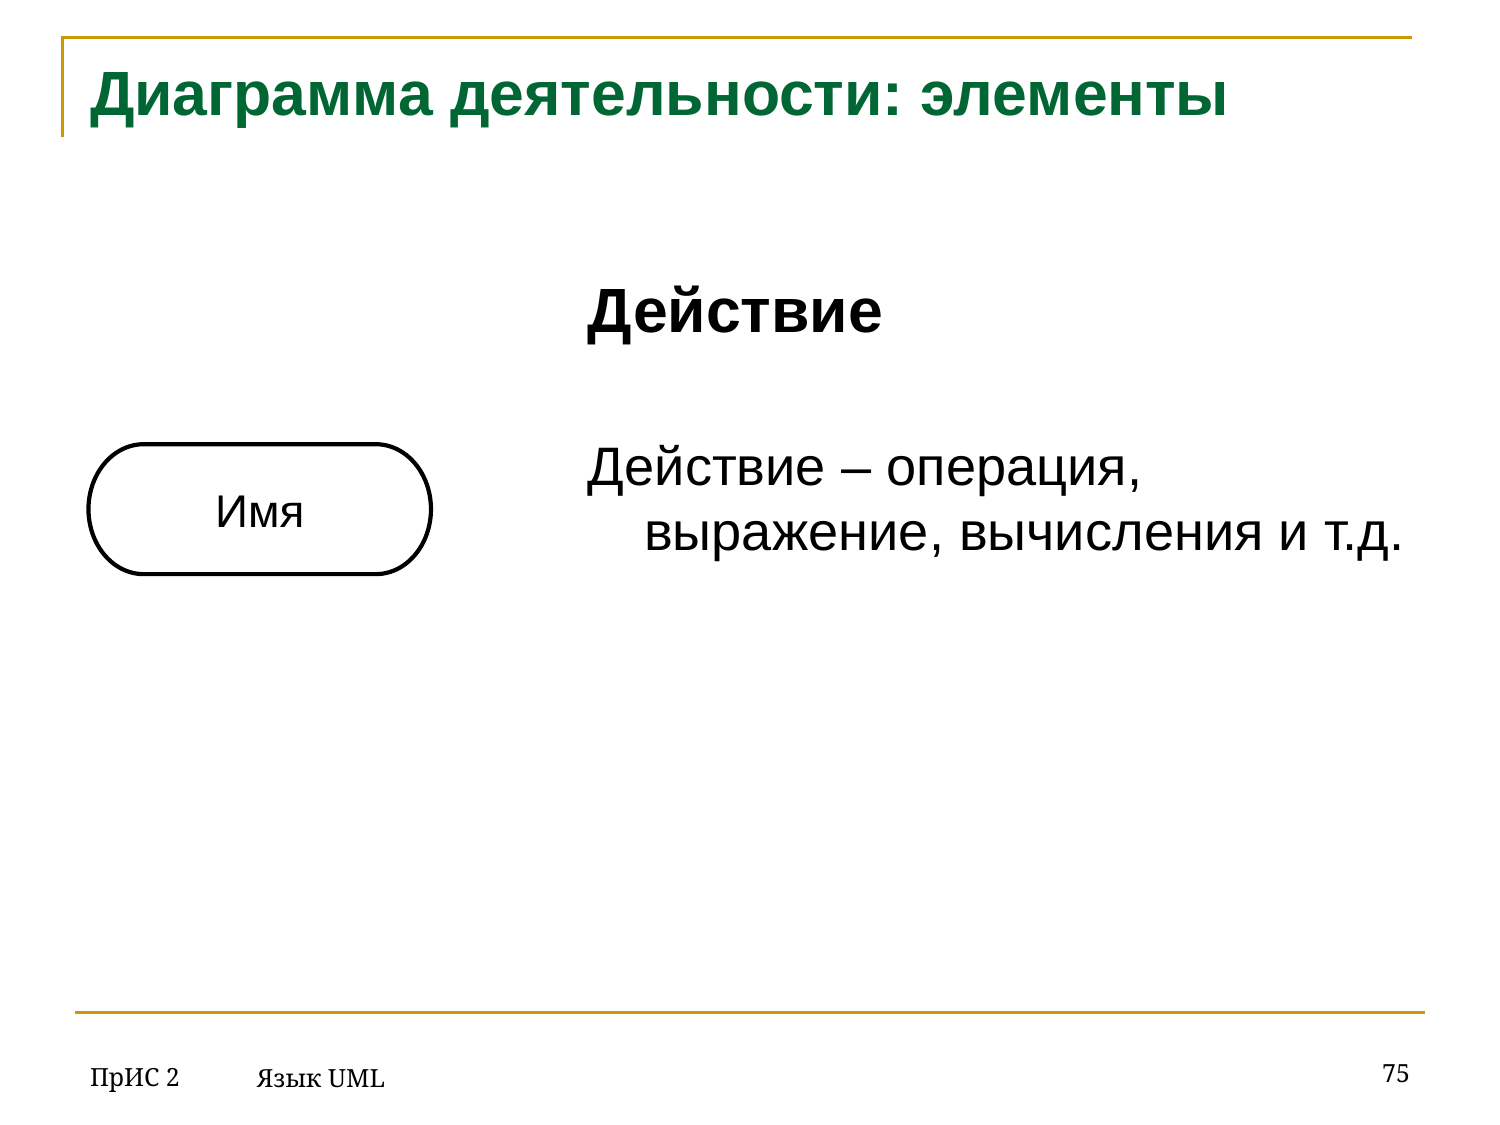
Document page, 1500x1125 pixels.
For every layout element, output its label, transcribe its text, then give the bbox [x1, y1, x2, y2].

text_box Язык UML [242, 1024, 1329, 1100]
text_box Имя [88, 444, 431, 575]
text_box ПрИС 2 [74, 1024, 219, 1100]
text_box ‹#› [1340, 1024, 1425, 1100]
list Действие Действие – операция, выражение, вычисления и т.д. [572, 262, 1425, 1006]
title Диаграмма деятельности: элементы [75, 45, 1425, 233]
